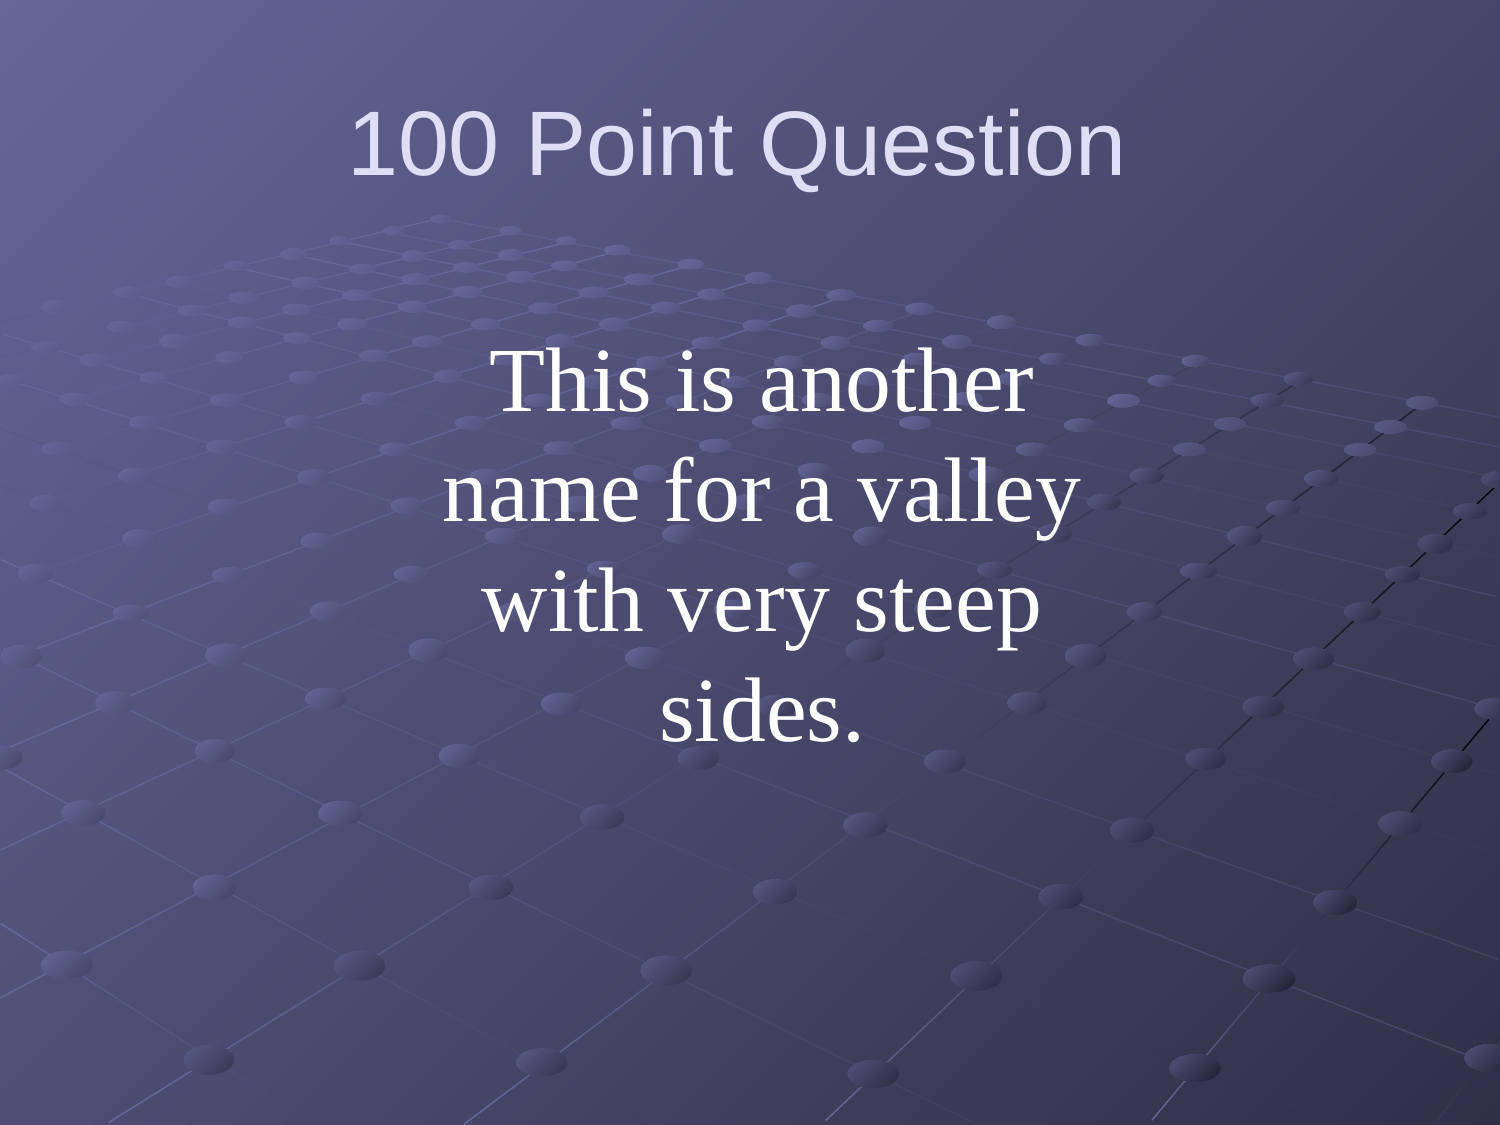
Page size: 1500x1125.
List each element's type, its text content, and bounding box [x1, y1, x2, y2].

text_box This is another name for a valley with very steep sides. [387, 312, 1138, 768]
title 100 Point Question [74, 44, 1426, 233]
